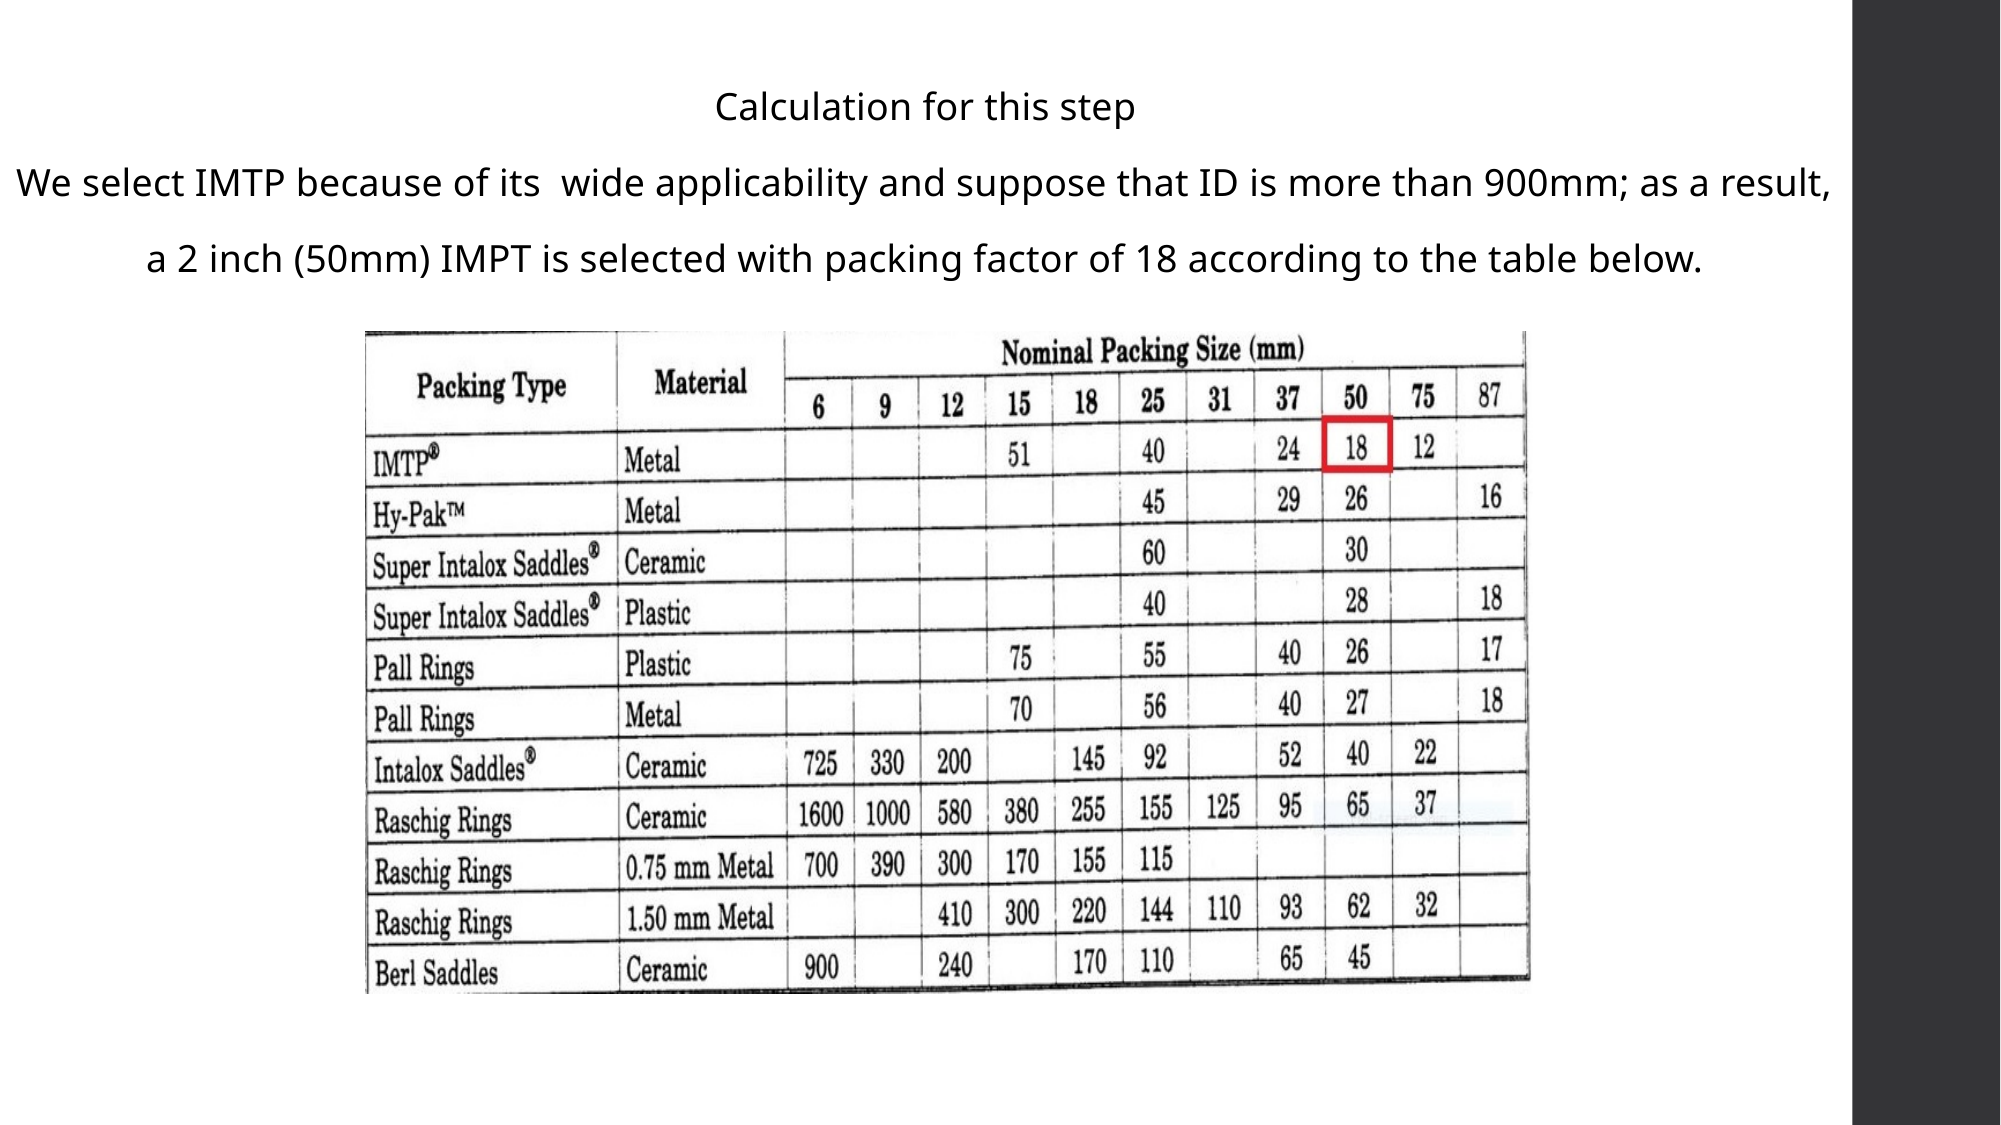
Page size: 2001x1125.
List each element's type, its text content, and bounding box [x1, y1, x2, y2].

picture [365, 330, 1533, 994]
list Calculation for this step We select IMTP because of its wide applicability and suppose that ID is more than 900mm; as a result, a 2 inch (50mm) IMPT is selected with packing factor of 18 according to the table below. [0, 0, 1852, 1125]
